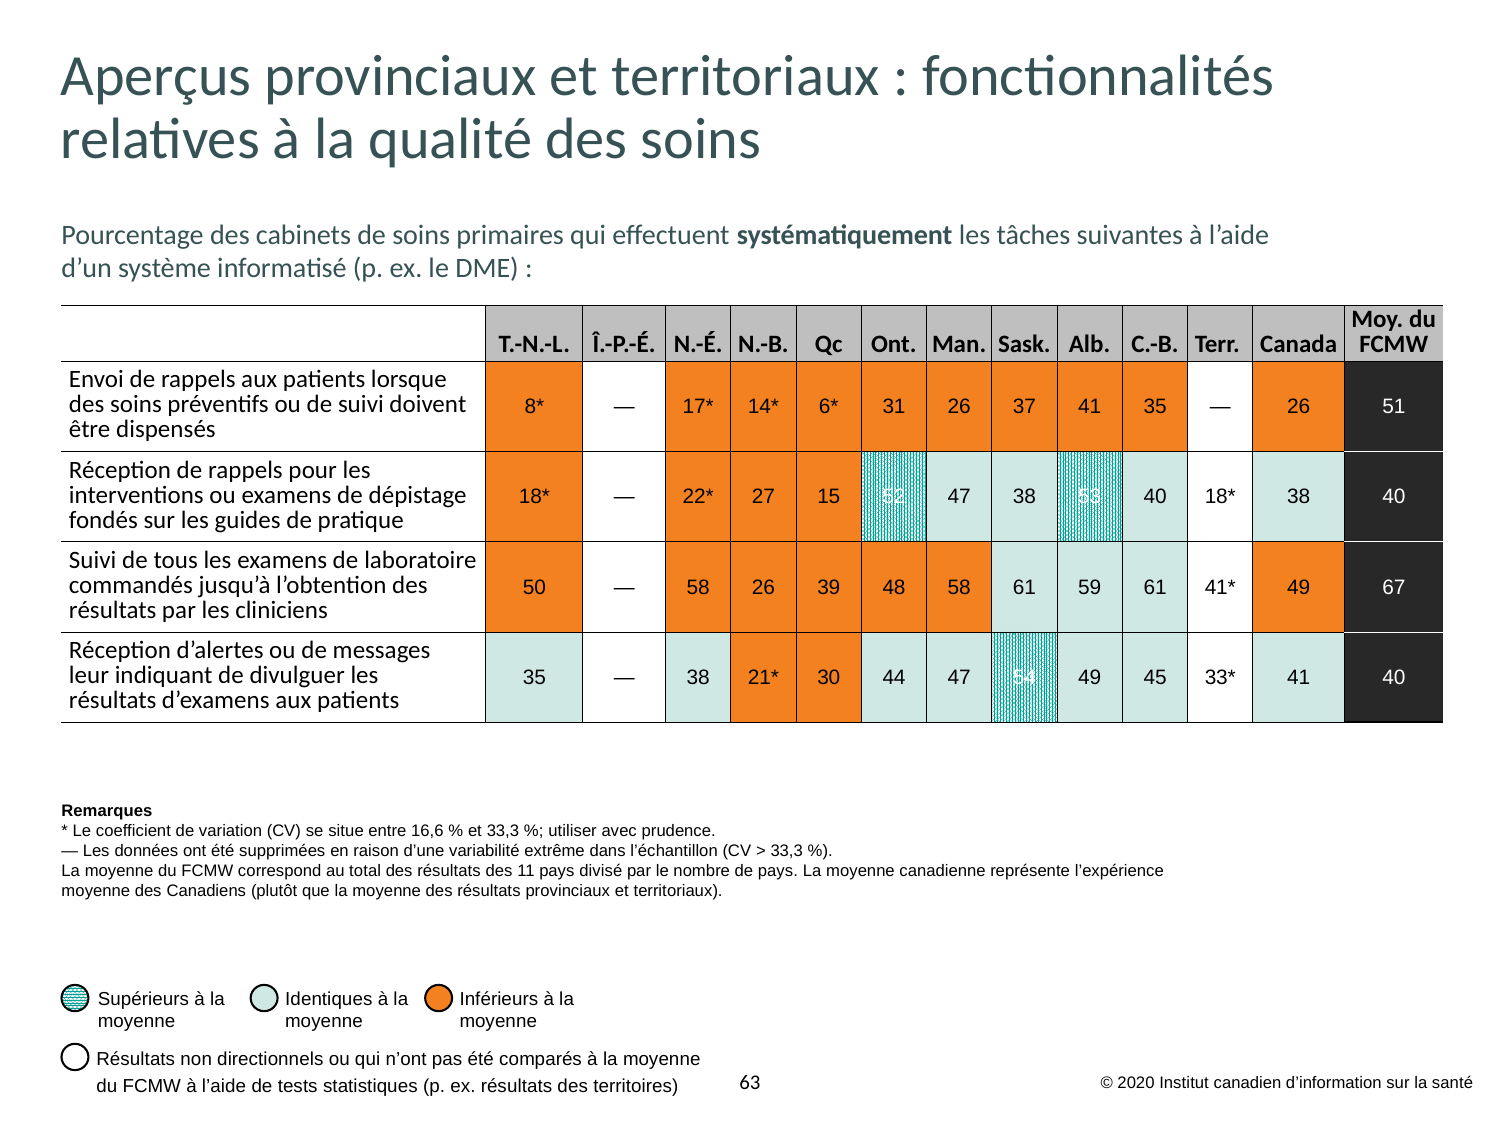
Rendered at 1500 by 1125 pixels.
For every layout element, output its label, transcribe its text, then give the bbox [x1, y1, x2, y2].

table_cell 58 [666, 542, 730, 632]
table_cell 14* [731, 362, 796, 451]
table_cell 47 [927, 633, 991, 722]
table_cell 8* [486, 362, 582, 451]
table_cell — [1188, 362, 1252, 451]
table_cell 67 [1345, 542, 1443, 632]
table_header T.-N.-L. [486, 306, 582, 361]
table_cell 18* [486, 452, 582, 541]
text_box © 2020 Institut canadien d’information sur la santé [1057, 1064, 1489, 1100]
table_cell 40 [1345, 452, 1443, 541]
table_cell — [583, 362, 665, 451]
table_cell 21* [731, 633, 796, 722]
table_cell 40 [1123, 452, 1187, 541]
table_cell 30 [797, 633, 861, 722]
table_header Î.-P.-É. [583, 306, 665, 361]
text_box Remarques * Le coefficient de variation (CV) se situe entre 16,6 % et 33,3 %; utiliser avec prudence. — Les données ont été supprimées en raison d’une variabilité extrême dans l’échantillon (CV > 33,3 %). La moyenne du FCMW correspond au total des résultats des 11 pays divisé par le nombre de pays. La moyenne canadienne représente l’expérience moyenne des Canadiens (plutôt que la moyenne des résultats provinciaux et territoriaux). [61, 785, 1244, 900]
table_cell 41 [1253, 633, 1344, 722]
table_cell 22* [666, 452, 730, 541]
table_cell 26 [731, 542, 796, 632]
table_cell 41* [1188, 542, 1252, 632]
table_cell 52 [862, 452, 926, 541]
table_cell 49 [1058, 633, 1122, 722]
table_cell Réception de rappels pour les interventions ou examens de dépistage fondés sur les guides de pratique [61, 452, 485, 541]
table_header Ont. [862, 306, 926, 361]
table_header Qc [797, 306, 861, 361]
table_cell 40 [1345, 633, 1443, 721]
table_cell 35 [1123, 362, 1187, 451]
table_header Alb. [1058, 306, 1122, 361]
table_cell Envoi de rappels aux patients lorsque des soins préventifs ou de suivi doivent être dispensés [61, 362, 485, 451]
table_cell 18* [1188, 452, 1252, 541]
table_header Terr. [1188, 306, 1252, 361]
table_cell 27 [731, 452, 796, 541]
table_cell 51 [1345, 362, 1443, 451]
table_header N.-B. [731, 306, 796, 361]
text_box Pourcentage des cabinets de soins primaires qui effectuent systématiquement les tâches suivantes à l’aide d’un système informatisé (p. ex. le DME) : [61, 201, 1444, 306]
table_cell Réception d’alertes ou de messages leur indiquant de divulguer les résultats d’examens aux patients [61, 633, 485, 722]
table_cell 35 [486, 633, 582, 722]
table_cell 38 [1253, 452, 1344, 541]
table_cell 48 [862, 542, 926, 632]
table_cell 26 [1253, 362, 1344, 451]
table_cell 45 [1123, 633, 1187, 722]
table_cell 17* [666, 362, 730, 451]
table_cell 59 [1058, 542, 1122, 632]
table_cell 61 [992, 542, 1057, 632]
table_cell 39 [797, 542, 861, 632]
table_cell 26 [927, 362, 991, 451]
table_cell 37 [992, 362, 1057, 451]
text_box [61, 978, 722, 1105]
table_cell Suivi de tous les examens de laboratoire commandés jusqu’à l’obtention des résultats par les cliniciens [61, 542, 485, 632]
table_cell 6* [797, 362, 861, 451]
table_cell 61 [1123, 542, 1187, 632]
table_header Canada [1253, 306, 1344, 361]
table_cell 38 [992, 452, 1057, 541]
table_cell 54 [992, 633, 1057, 722]
table_cell 49 [1253, 542, 1344, 632]
table_cell 58 [927, 542, 991, 632]
table_cell 38 [666, 633, 730, 722]
table_cell 50 [486, 542, 582, 632]
table_cell 44 [862, 633, 926, 722]
table_cell — [583, 452, 665, 541]
table_cell 33* [1188, 633, 1252, 722]
table_cell 47 [927, 452, 991, 541]
table_header Man. [927, 306, 991, 361]
table_header Moy. du FCMW [1345, 306, 1443, 361]
table_header N.-É. [666, 306, 730, 361]
table_header C.-B. [1123, 306, 1187, 361]
table_header Sask. [992, 306, 1057, 361]
table_cell — [583, 542, 665, 632]
table_cell 41 [1058, 362, 1122, 451]
table_header [61, 306, 485, 361]
table_cell 15 [797, 452, 861, 541]
table_cell — [583, 633, 665, 722]
table_cell 53 [1058, 452, 1122, 541]
table_cell 31 [862, 362, 926, 451]
title Aperçus provinciaux et territoriaux : fonctionnalités relatives à la qualité des soins [60, 45, 1411, 136]
